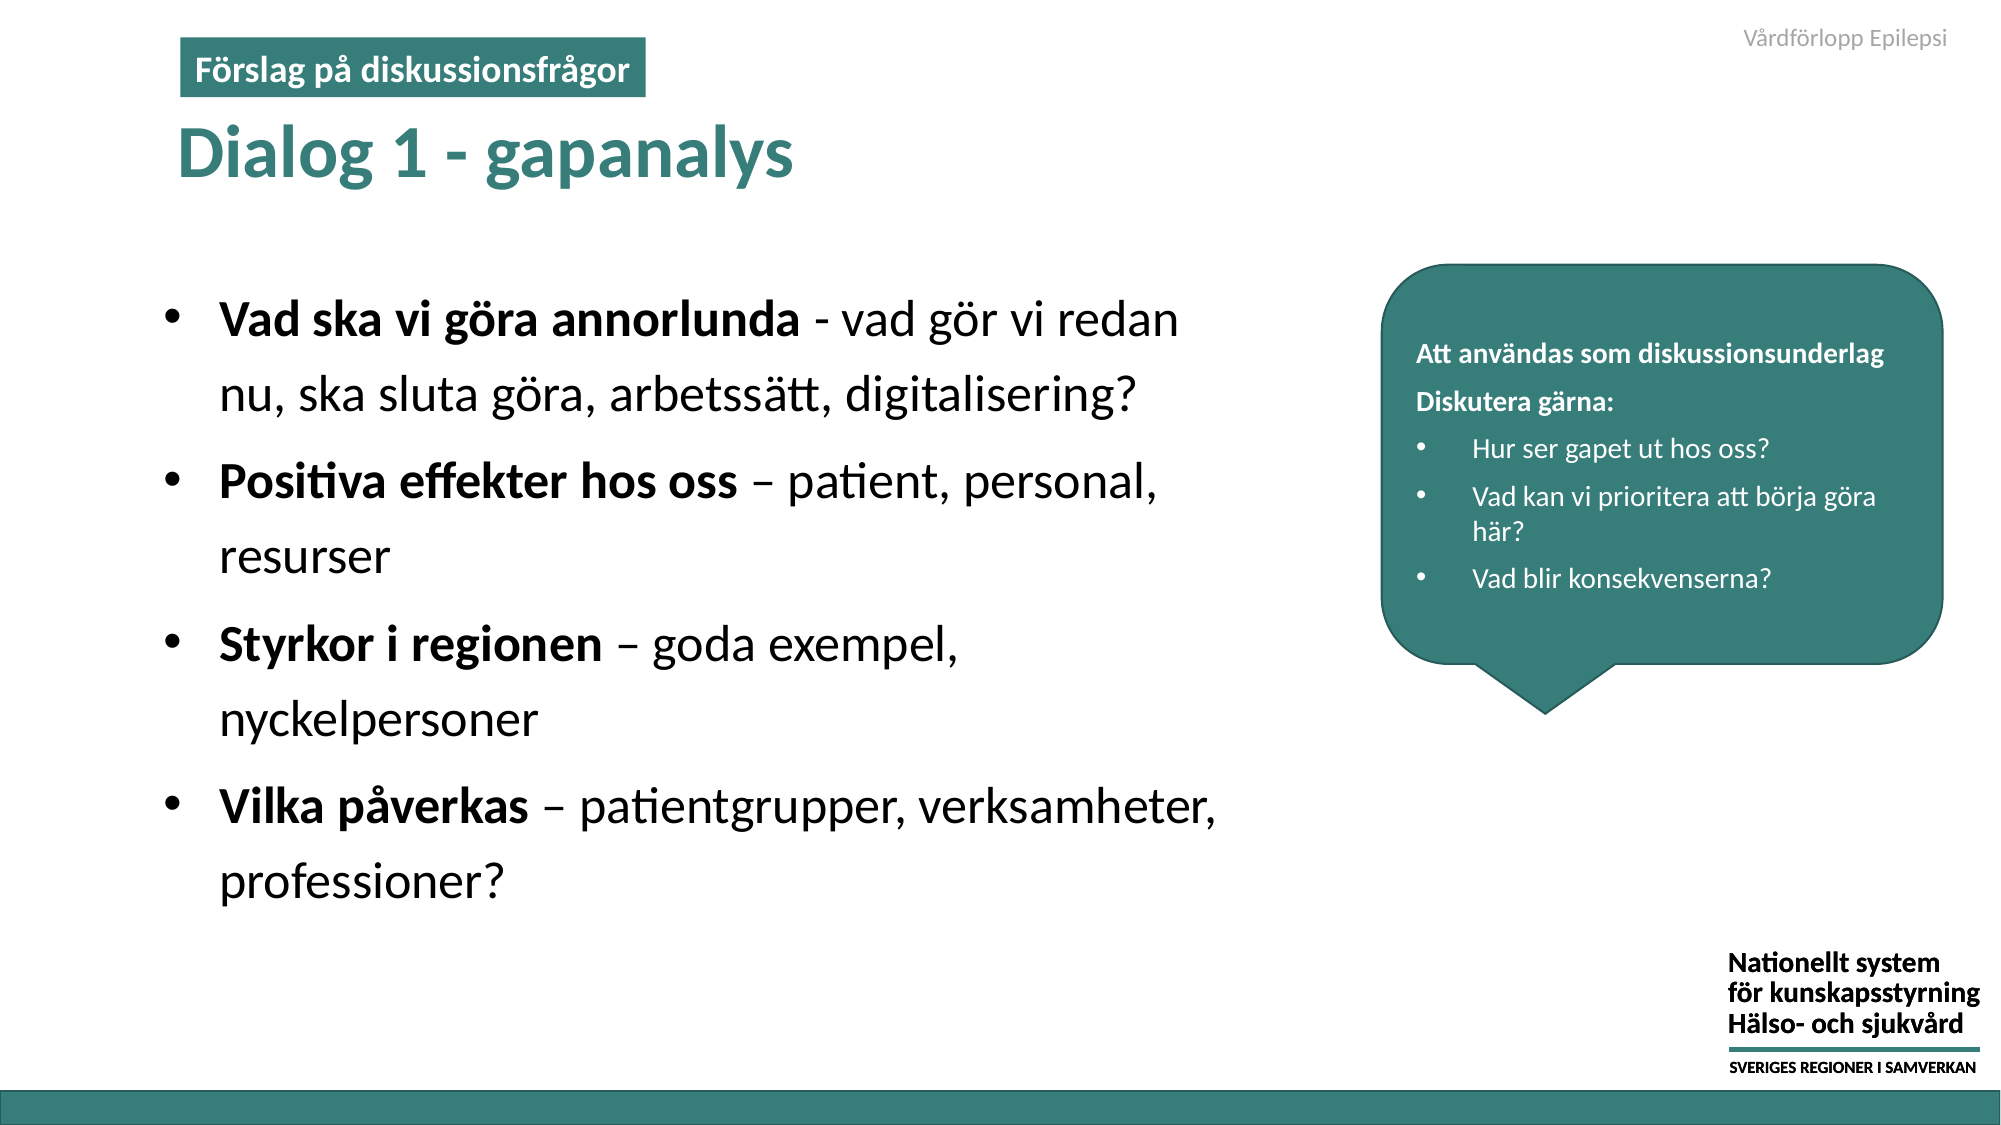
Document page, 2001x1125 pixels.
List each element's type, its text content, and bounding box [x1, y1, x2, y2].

text_box Att användas som diskussionsunderlag Diskutera gärna: Hur ser gapet ut hos oss? Vad kan vi prioritera att börja göra här? Vad blir konsekvenserna? [1380, 263, 1944, 716]
title Dialog 1 - gapanalys [162, 101, 1663, 202]
text_box Förslag på diskussionsfrågor [180, 37, 646, 98]
list Vad ska vi göra annorlunda - vad gör vi redan nu, ska sluta göra, arbetssätt, digitalisering? Positiva effekter hos oss – patient, personal, resurser Styrkor i regionen – goda exempel, nyckelpersoner Vilka påverkas – patientgrupper, verksamheter, professioner? [148, 264, 1249, 1019]
text_box Vårdförlopp Epilepsi [1728, 13, 1984, 59]
